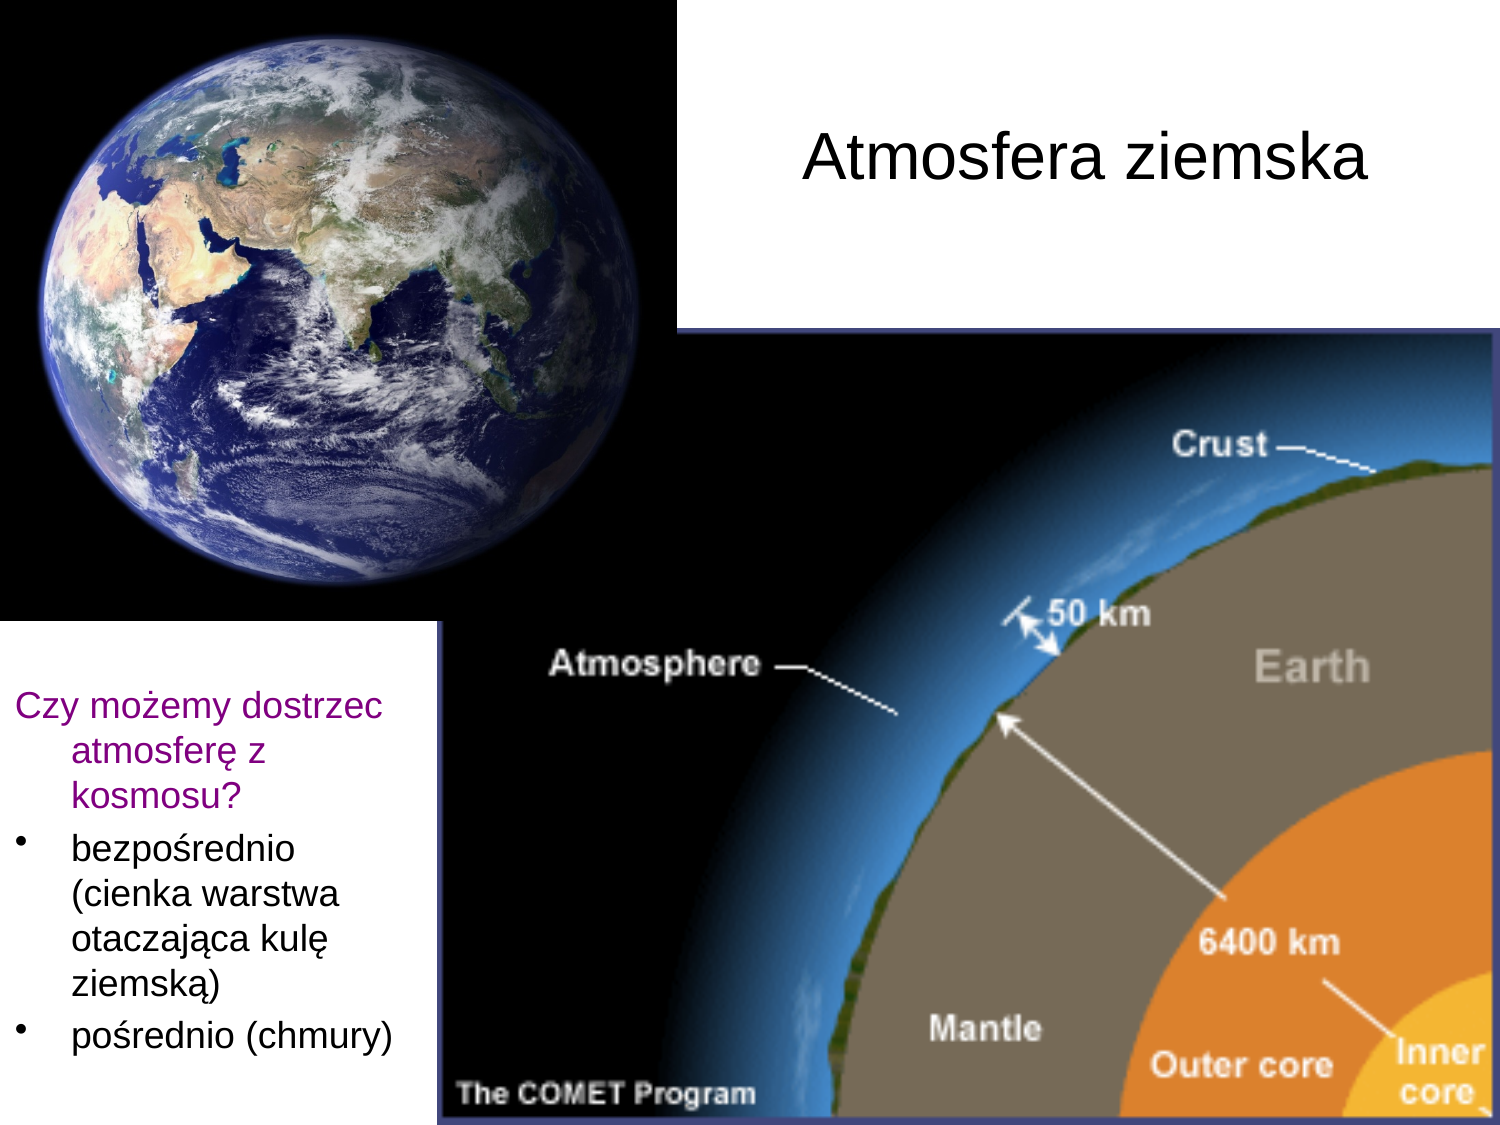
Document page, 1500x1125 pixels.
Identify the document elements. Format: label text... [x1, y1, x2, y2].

text_box Czy możemy dostrzec atmosferę z kosmosu? bezpośrednio (cienka warstwa otaczająca kulę ziemską) pośrednio (chmury) [0, 629, 431, 1125]
text_box Atmosfera ziemska [787, 105, 1385, 201]
picture [0, 0, 1500, 1125]
